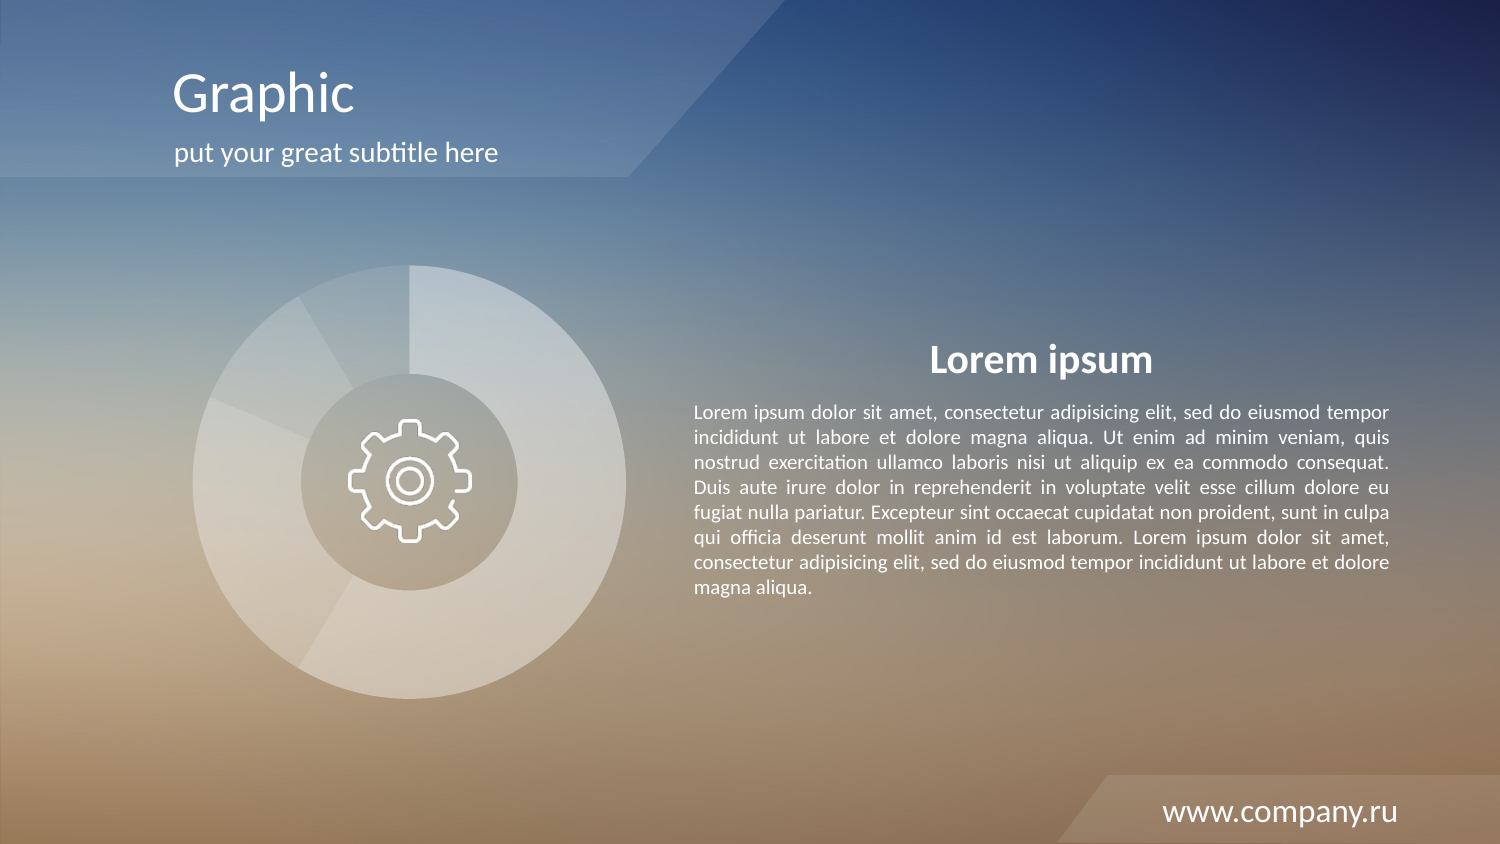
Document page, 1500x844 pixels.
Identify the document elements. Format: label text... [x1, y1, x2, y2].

text_box [0, 0, 788, 179]
picture [0, 0, 1500, 844]
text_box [678, 323, 1405, 609]
text_box put your great subtitle here [159, 126, 514, 177]
chart [159, 256, 660, 709]
text_box www.company.ru [1055, 772, 1500, 844]
text_box Graphic [157, 46, 371, 132]
